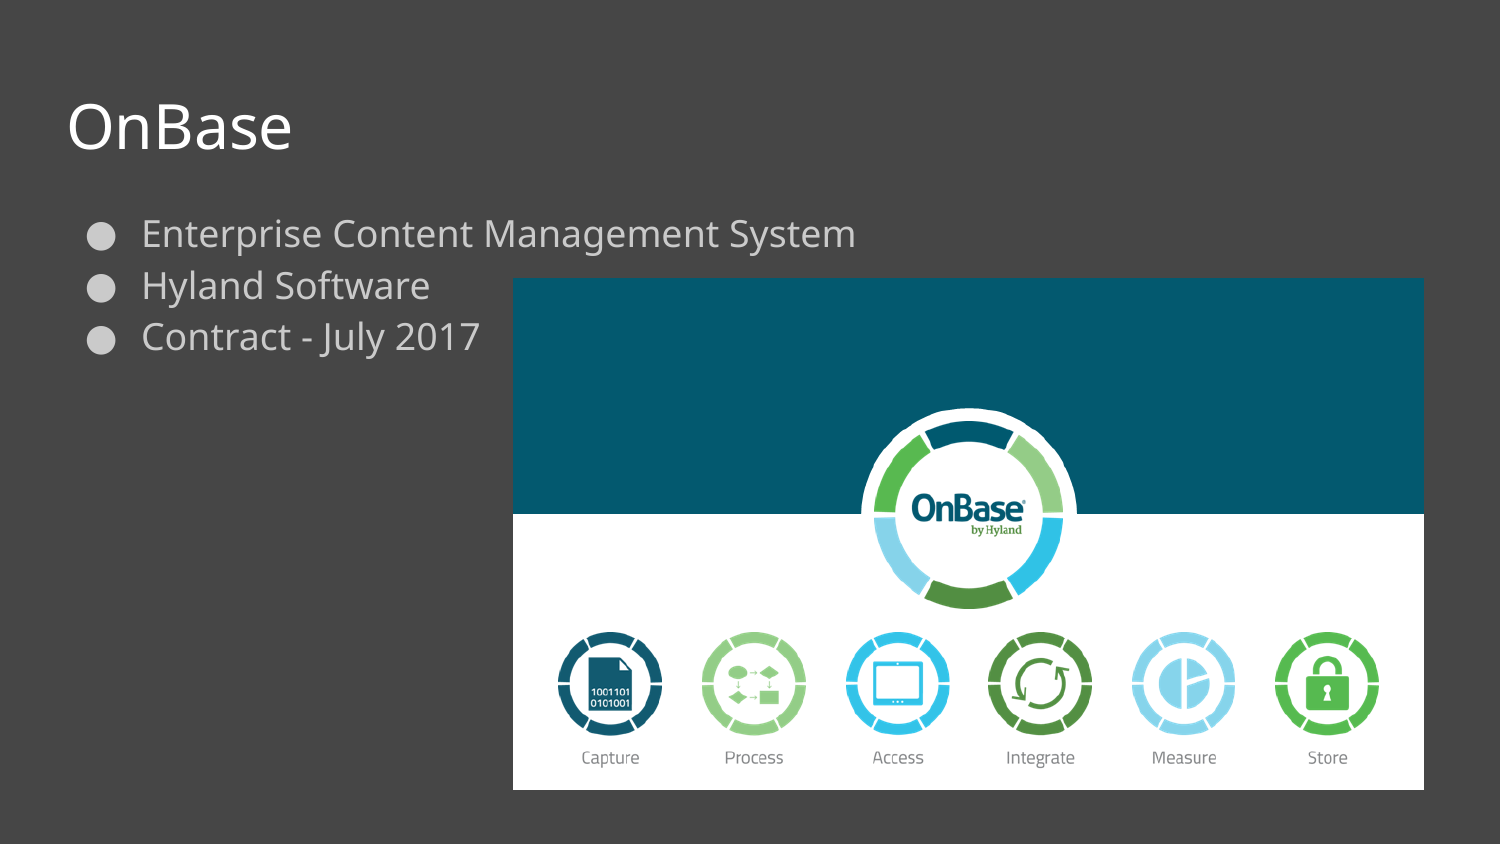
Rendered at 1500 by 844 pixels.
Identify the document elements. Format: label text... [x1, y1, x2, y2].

list Enterprise Content Management System Hyland Software Contract - July 2017 [51, 188, 1449, 749]
title OnBase [51, 72, 1449, 167]
picture [513, 409, 1424, 790]
